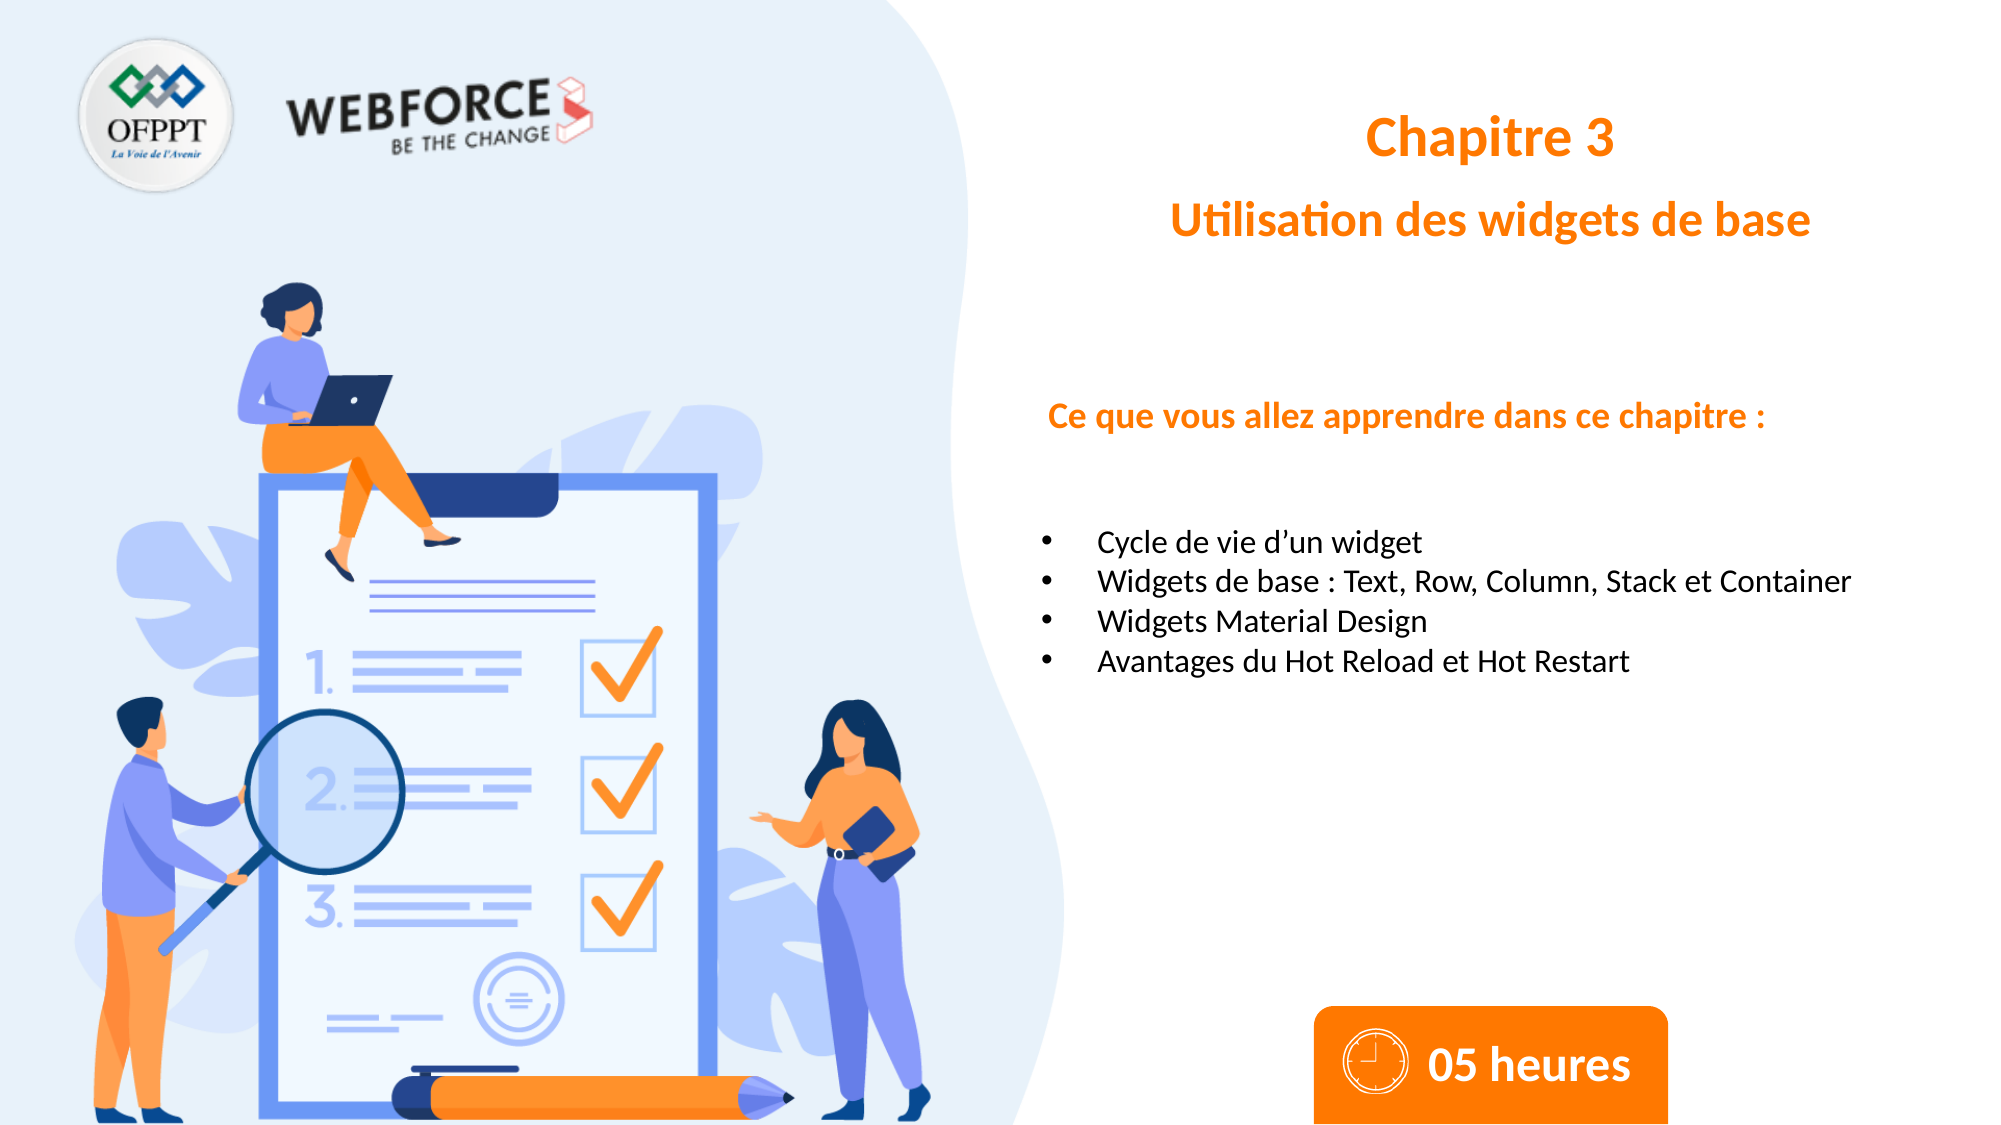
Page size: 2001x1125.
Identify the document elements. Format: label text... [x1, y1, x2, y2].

picture [1342, 1028, 1391, 1094]
list Chapitre 3 [1033, 88, 1949, 178]
picture [0, 0, 2000, 1125]
list Utilisation des widgets de base [1033, 178, 1949, 327]
list 05 heures [1391, 1006, 1669, 1125]
list Cycle de vie d’un widget Widgets de base : Text, Row, Column, Stack et Container Widgets Material Design Avantages du Hot Reload et Hot Restart [1033, 472, 1949, 768]
